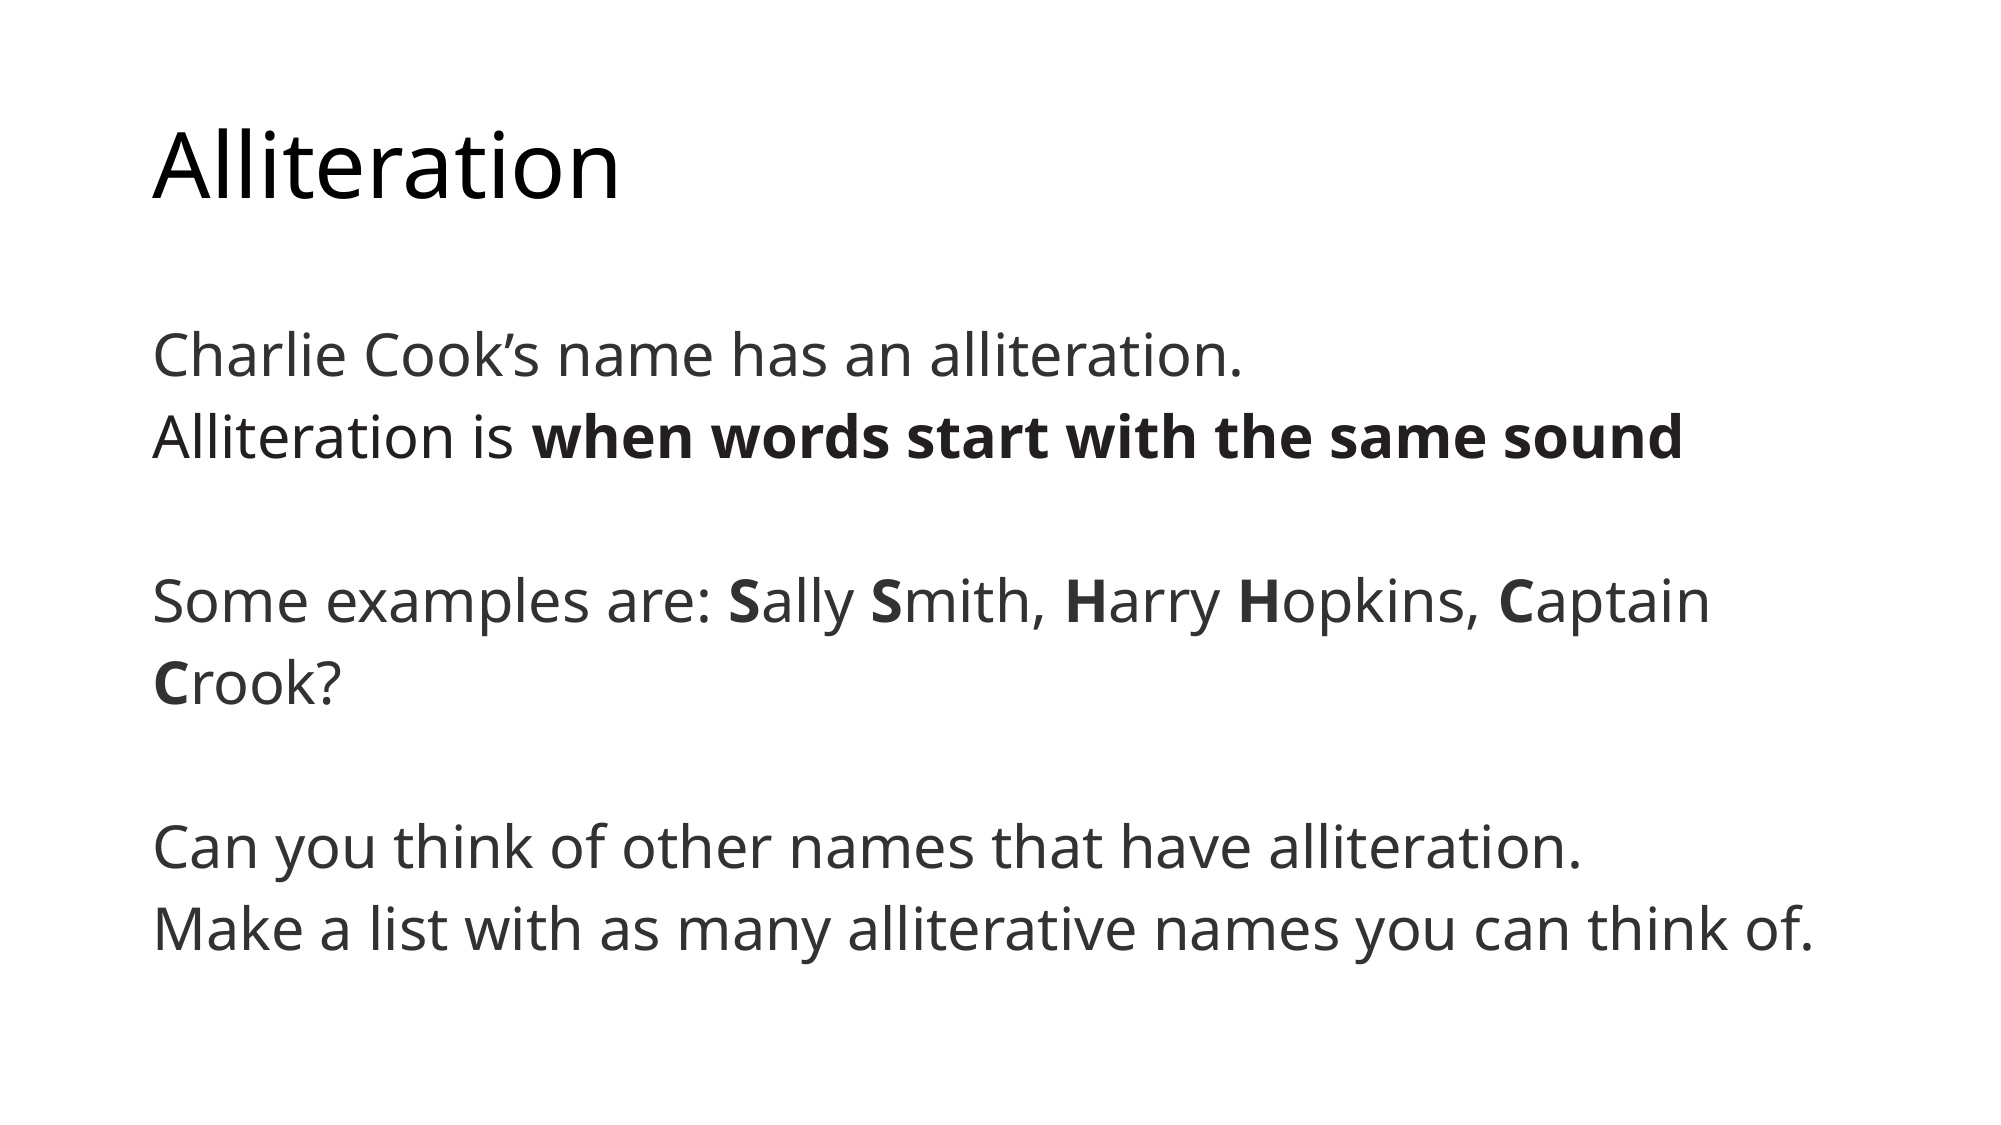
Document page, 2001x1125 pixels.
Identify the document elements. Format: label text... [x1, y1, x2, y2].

list Charlie Cook’s name has an alliteration. Alliteration is when words start with the same sound Some examples are: Sally Smith, Harry Hopkins, Captain Crook? Can you think of other names that have alliteration. Make a list with as many alliterative names you can think of. [137, 299, 1863, 1014]
title Alliteration [137, 59, 1863, 278]
